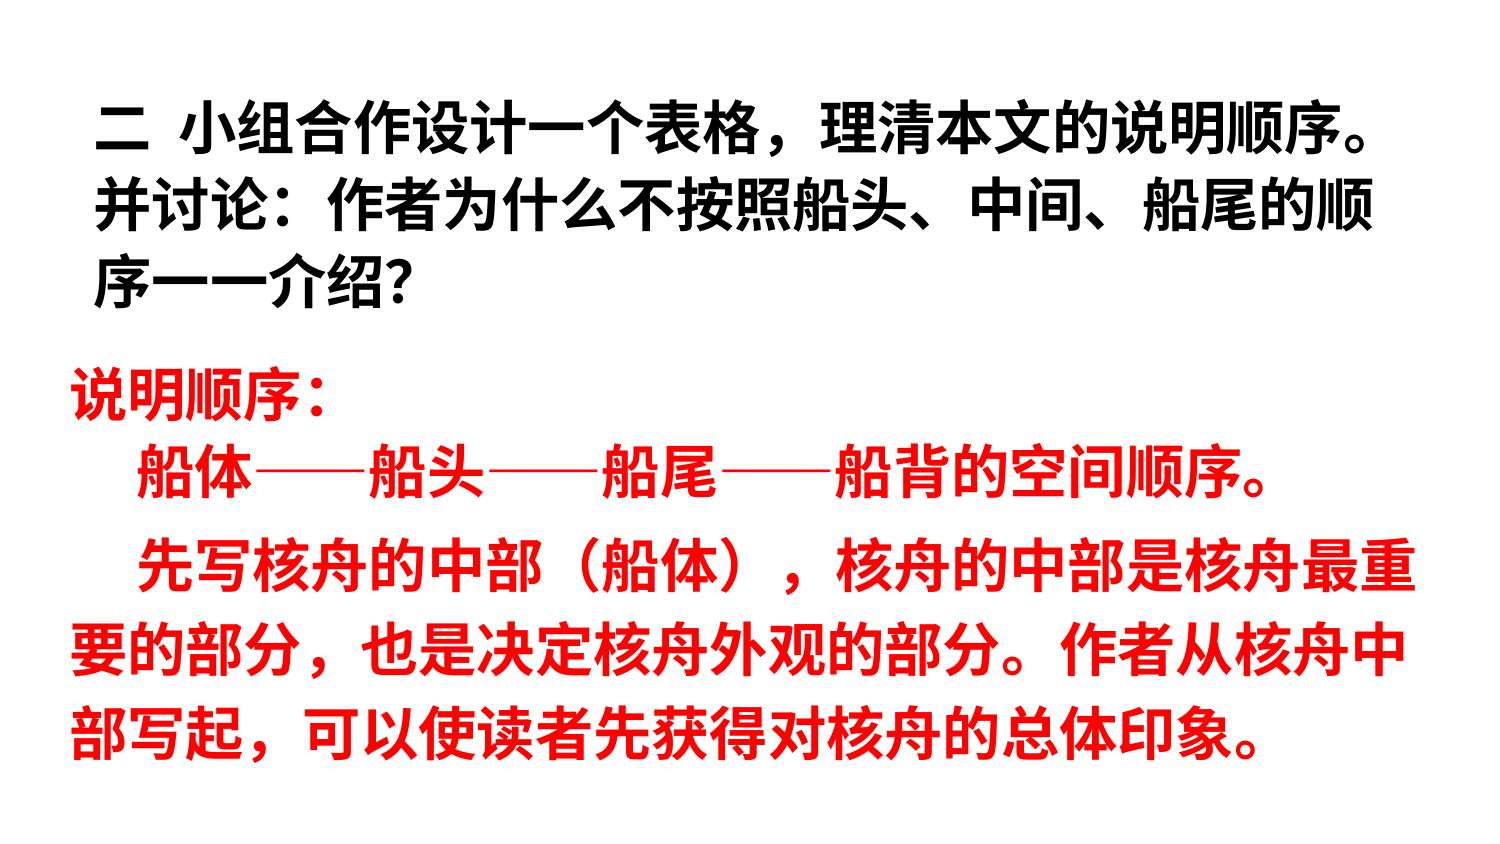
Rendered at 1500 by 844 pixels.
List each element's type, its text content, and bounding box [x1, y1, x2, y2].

text_box 二 小组合作设计一个表格，理清本文的说明顺序。并讨论：作者为什么不按照船头、中间、船尾的顺序一一介绍？ [78, 77, 1435, 323]
text_box 说明顺序： 船体——船头——船尾——船背的空间顺序。 先写核舟的中部（船体），核舟的中部是核舟最重要的部分，也是决定核舟外观的部分。作者从核舟中部写起，可以使读者先获得对核舟的总体印象。 [54, 336, 1458, 775]
